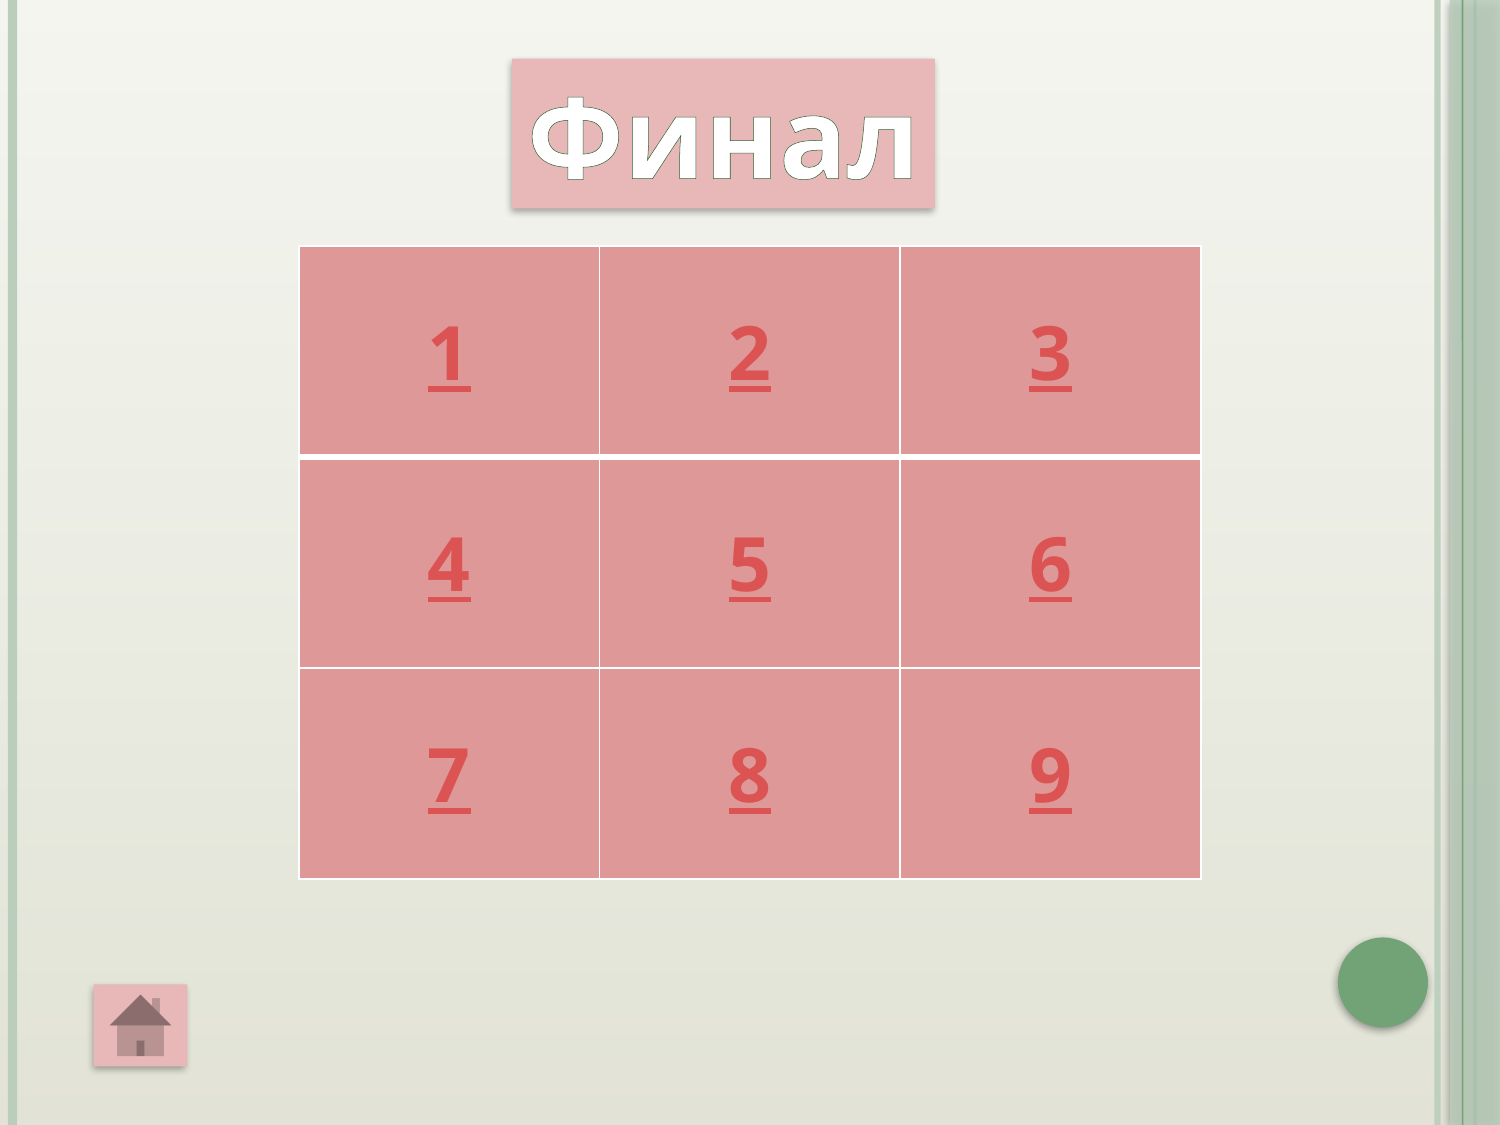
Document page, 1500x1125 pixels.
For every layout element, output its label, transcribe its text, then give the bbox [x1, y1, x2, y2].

table_cell 4 [300, 460, 599, 667]
table_cell 6 [901, 460, 1200, 667]
text_box Финал [510, 56, 937, 211]
table_cell 8 [600, 669, 899, 878]
table_header 3 [901, 247, 1200, 454]
table_cell 9 [901, 669, 1200, 878]
table_header 2 [600, 247, 899, 454]
table_cell 7 [300, 669, 599, 878]
table_cell 5 [600, 460, 899, 667]
text_box [92, 982, 190, 1069]
table_header 1 [300, 247, 599, 454]
